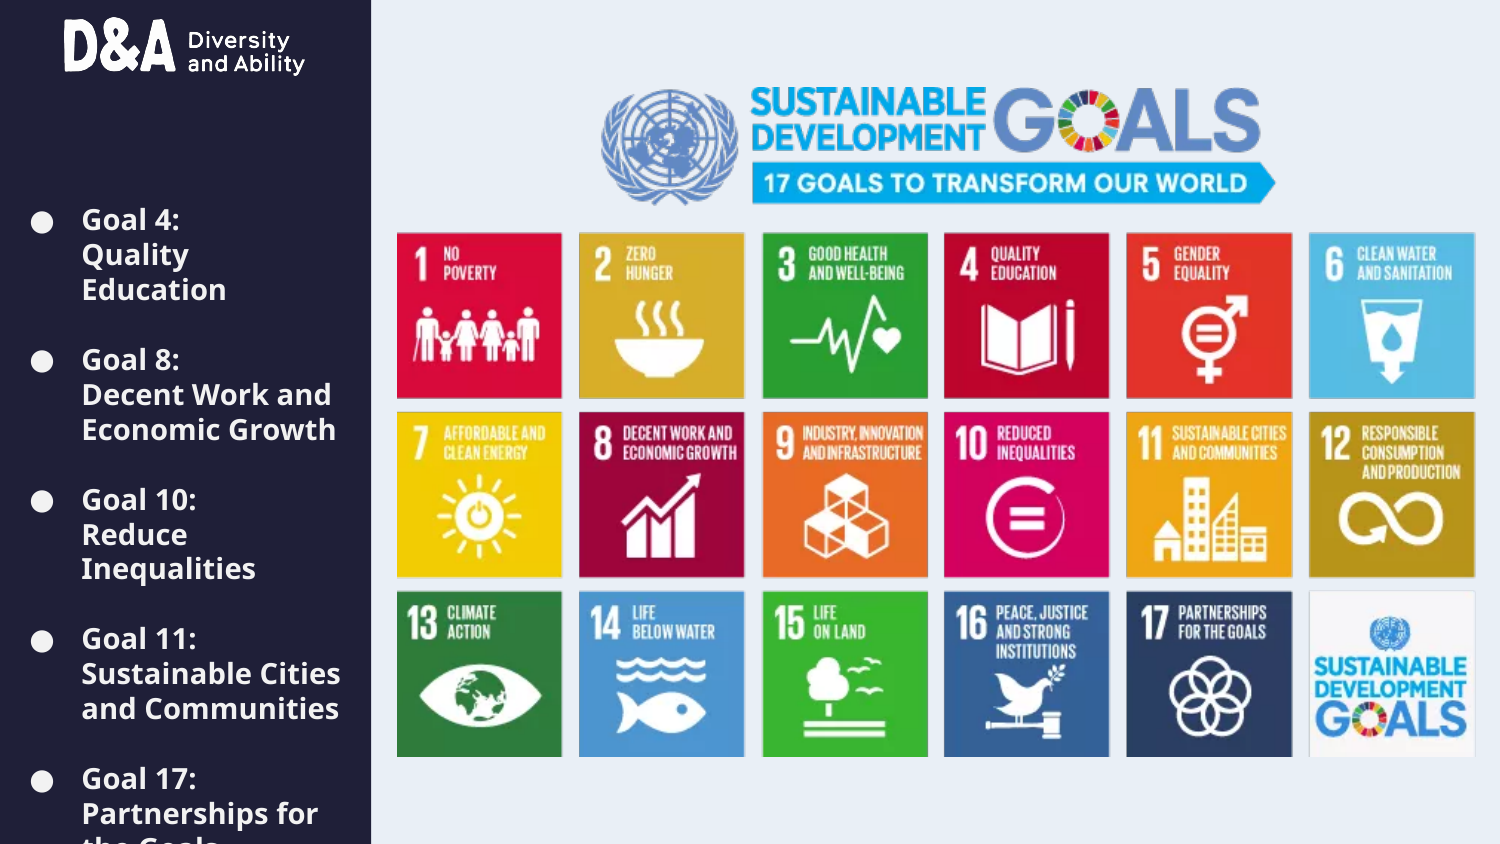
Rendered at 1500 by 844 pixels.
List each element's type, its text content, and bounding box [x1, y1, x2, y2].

picture [930, 104, 938, 110]
picture [930, 92, 938, 98]
text_box [0, 0, 372, 844]
picture [779, 87, 789, 110]
picture [878, 87, 889, 101]
picture [64, 17, 305, 76]
picture [396, 87, 1477, 757]
text_box Goal 4: Quality Education Goal 8: Decent Work and Economic Growth Goal 10: Reduce Inequalities Goal 11: Sustainable Cities and Communities Goal 17: Partnerships for the Goals [0, 186, 357, 733]
